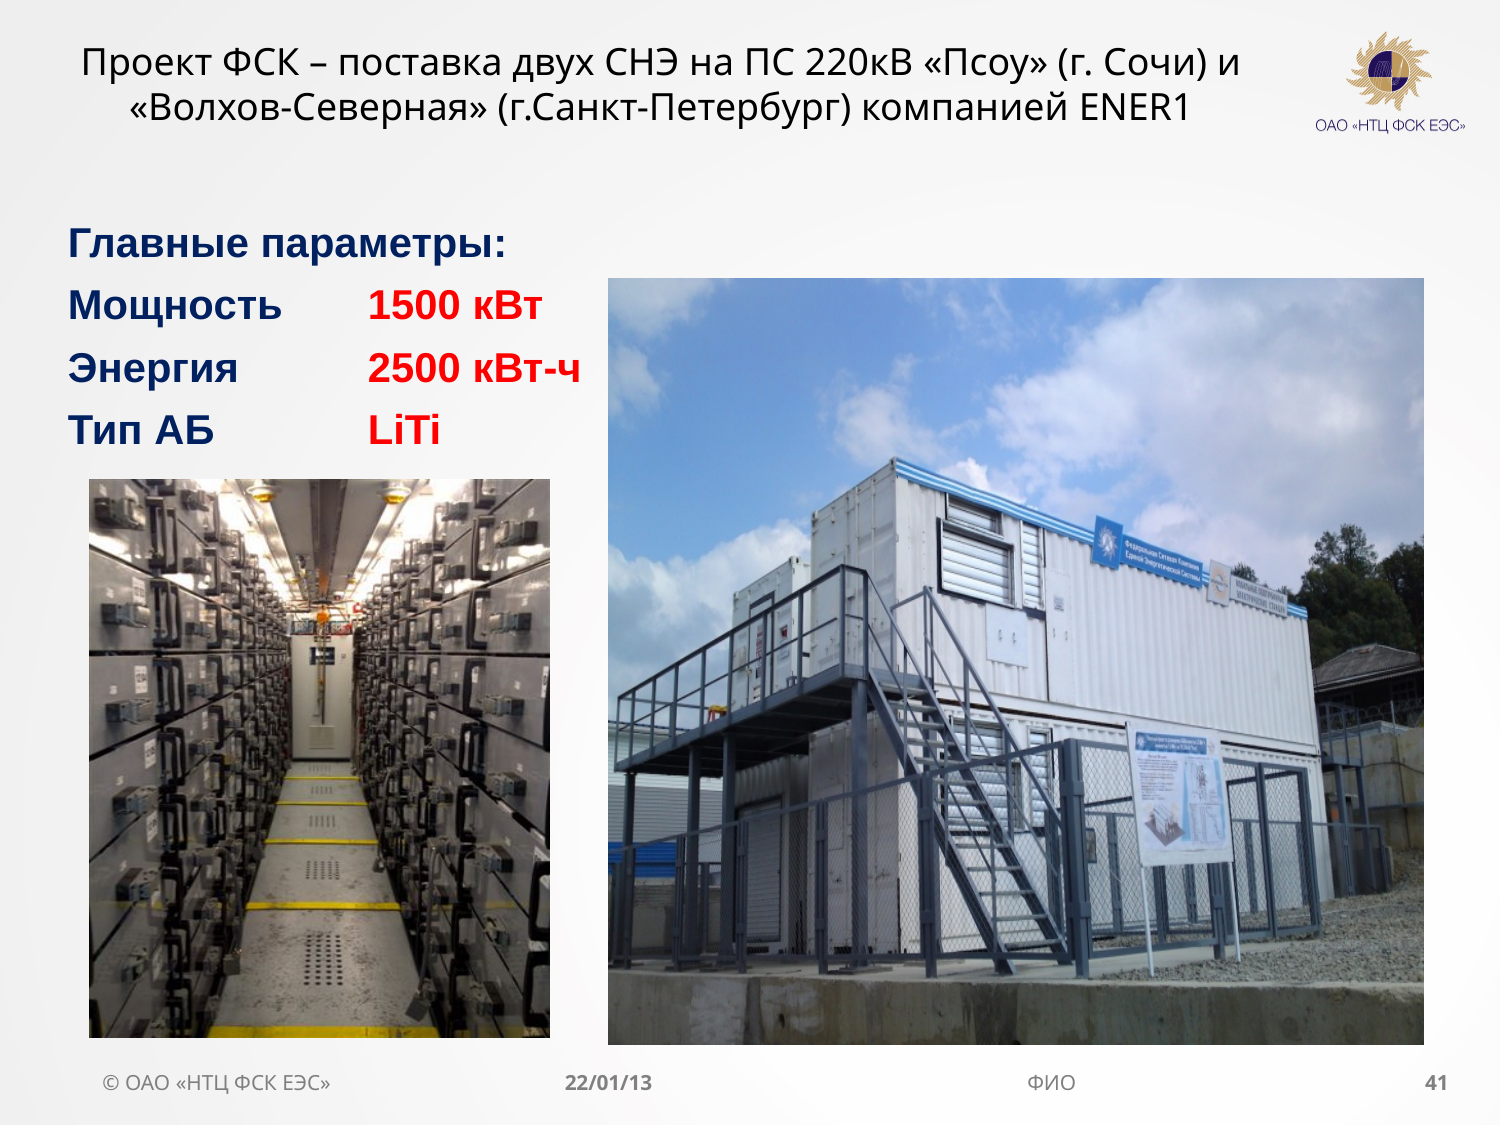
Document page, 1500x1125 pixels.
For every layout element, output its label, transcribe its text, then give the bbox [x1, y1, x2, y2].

text_box Проект ФСК – поставка двух СНЭ на ПС 220кВ «Псоу» (г. Сочи) и «Волхов-Северная» (г.Санкт-Петербург) компанией ENER1 [41, 30, 1282, 136]
text_box [289, 46, 1425, 150]
text_box Главные параметры: Мощность 1500 кВт Энергия 2500 кВт-ч Тип АБ LiTi [53, 207, 1397, 461]
picture [0, 0, 1500, 1125]
